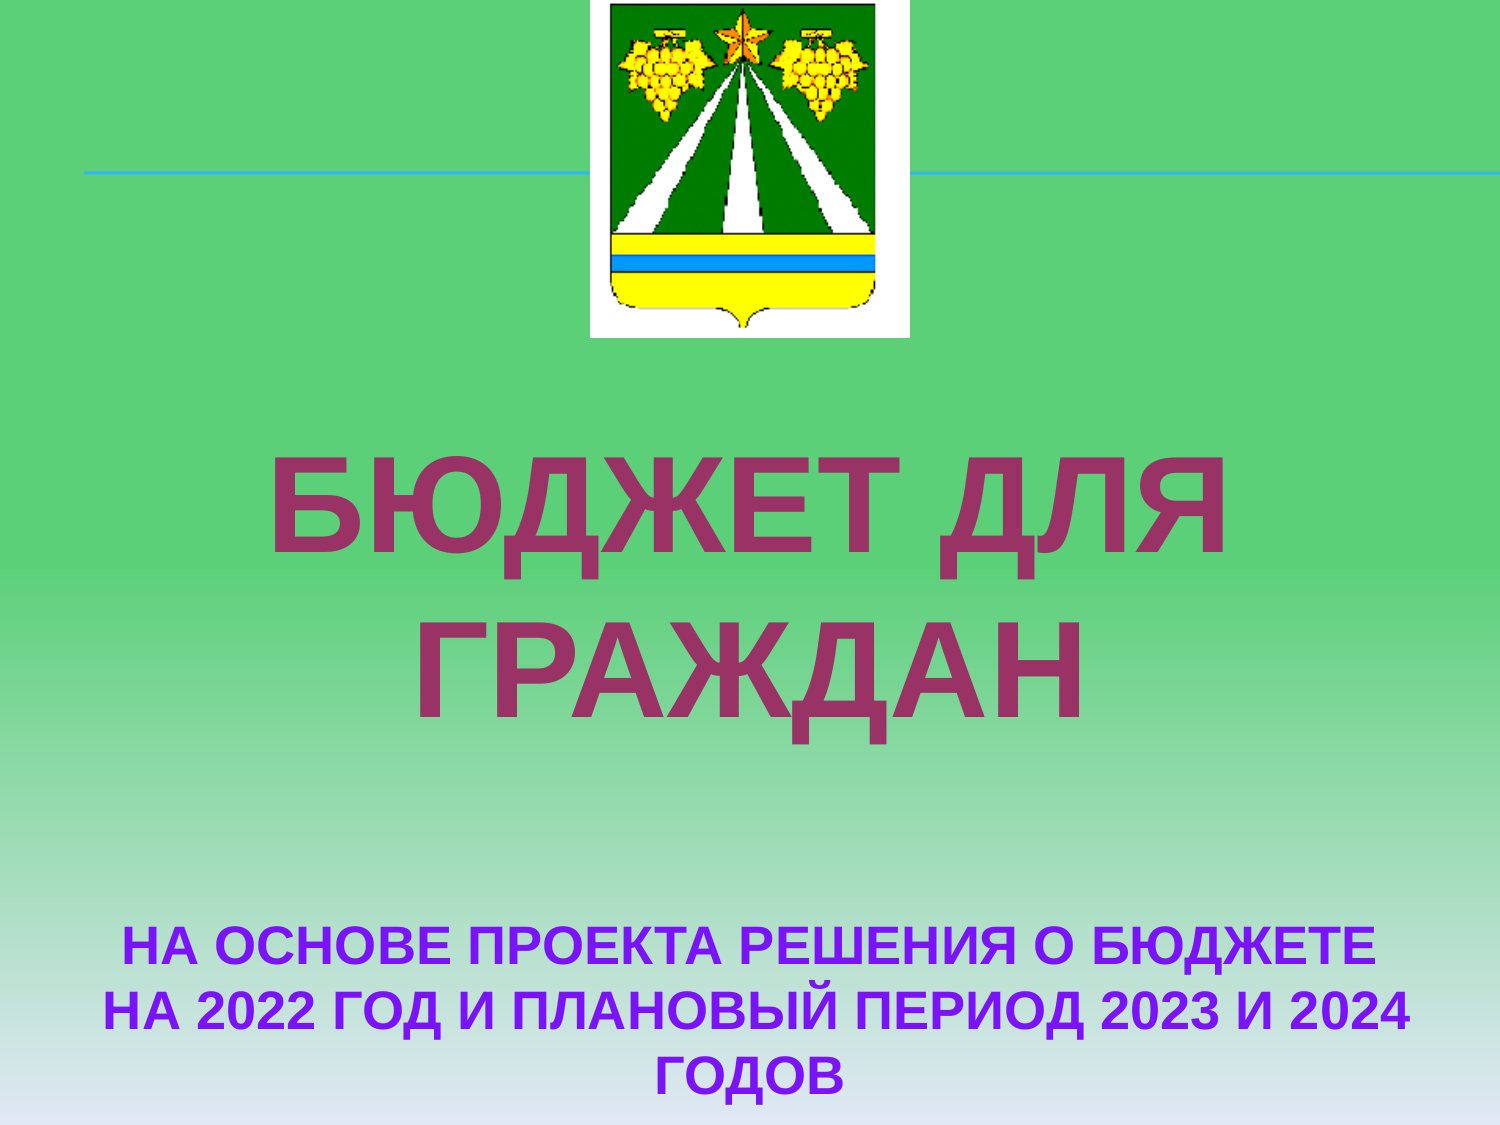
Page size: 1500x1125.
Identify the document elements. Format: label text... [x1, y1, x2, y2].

text_box БЮДЖЕТ ДЛЯ ГРАЖДАН НА ОСНОВЕ ПРОЕКТА РЕШЕНИЯ О БЮДЖЕТЕ НА 2022 ГОД И ПЛАНОВЫЙ ПЕРИОД 2023 И 2024 ГОДОВ [64, 78, 1436, 1113]
picture [590, 0, 910, 339]
